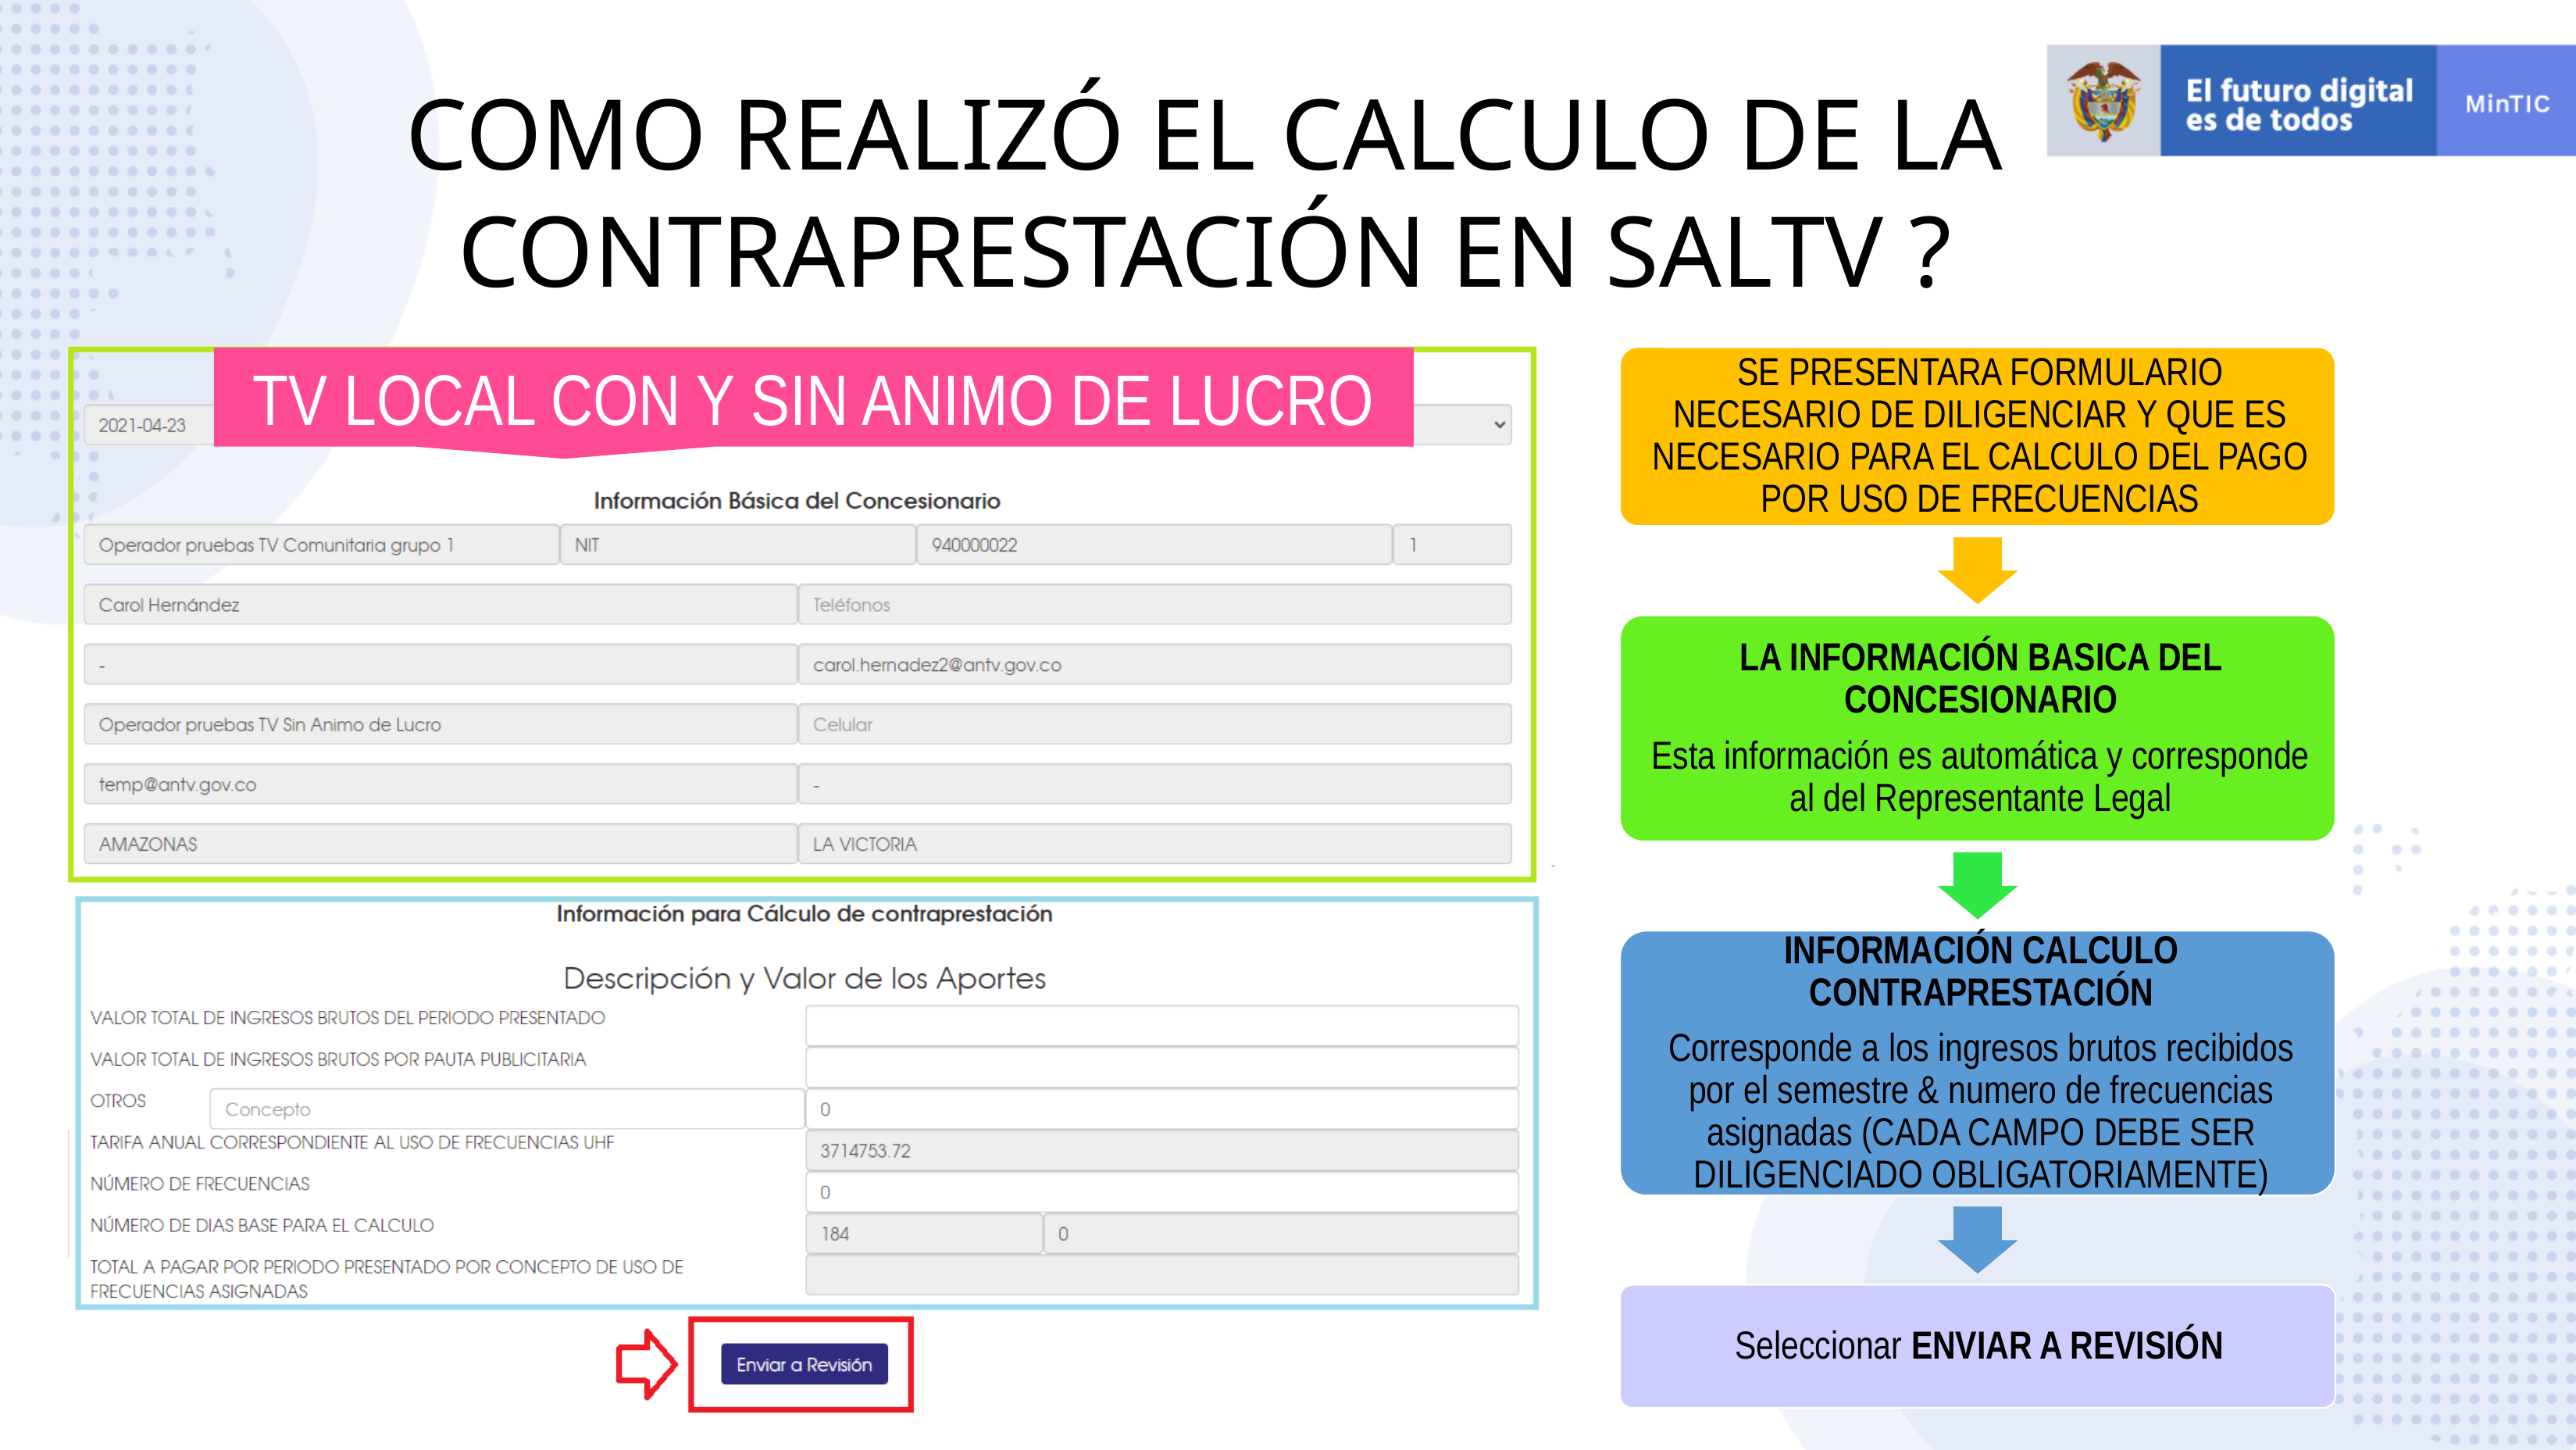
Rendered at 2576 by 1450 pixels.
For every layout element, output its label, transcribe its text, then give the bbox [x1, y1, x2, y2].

picture [0, 0, 2576, 1450]
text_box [66, 334, 1561, 1420]
text_box COMO REALIZÓ EL CALCULO DE LA CONTRAPRESTACIÓN EN SALTV ? [369, 66, 2040, 313]
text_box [1561, 345, 2395, 1409]
